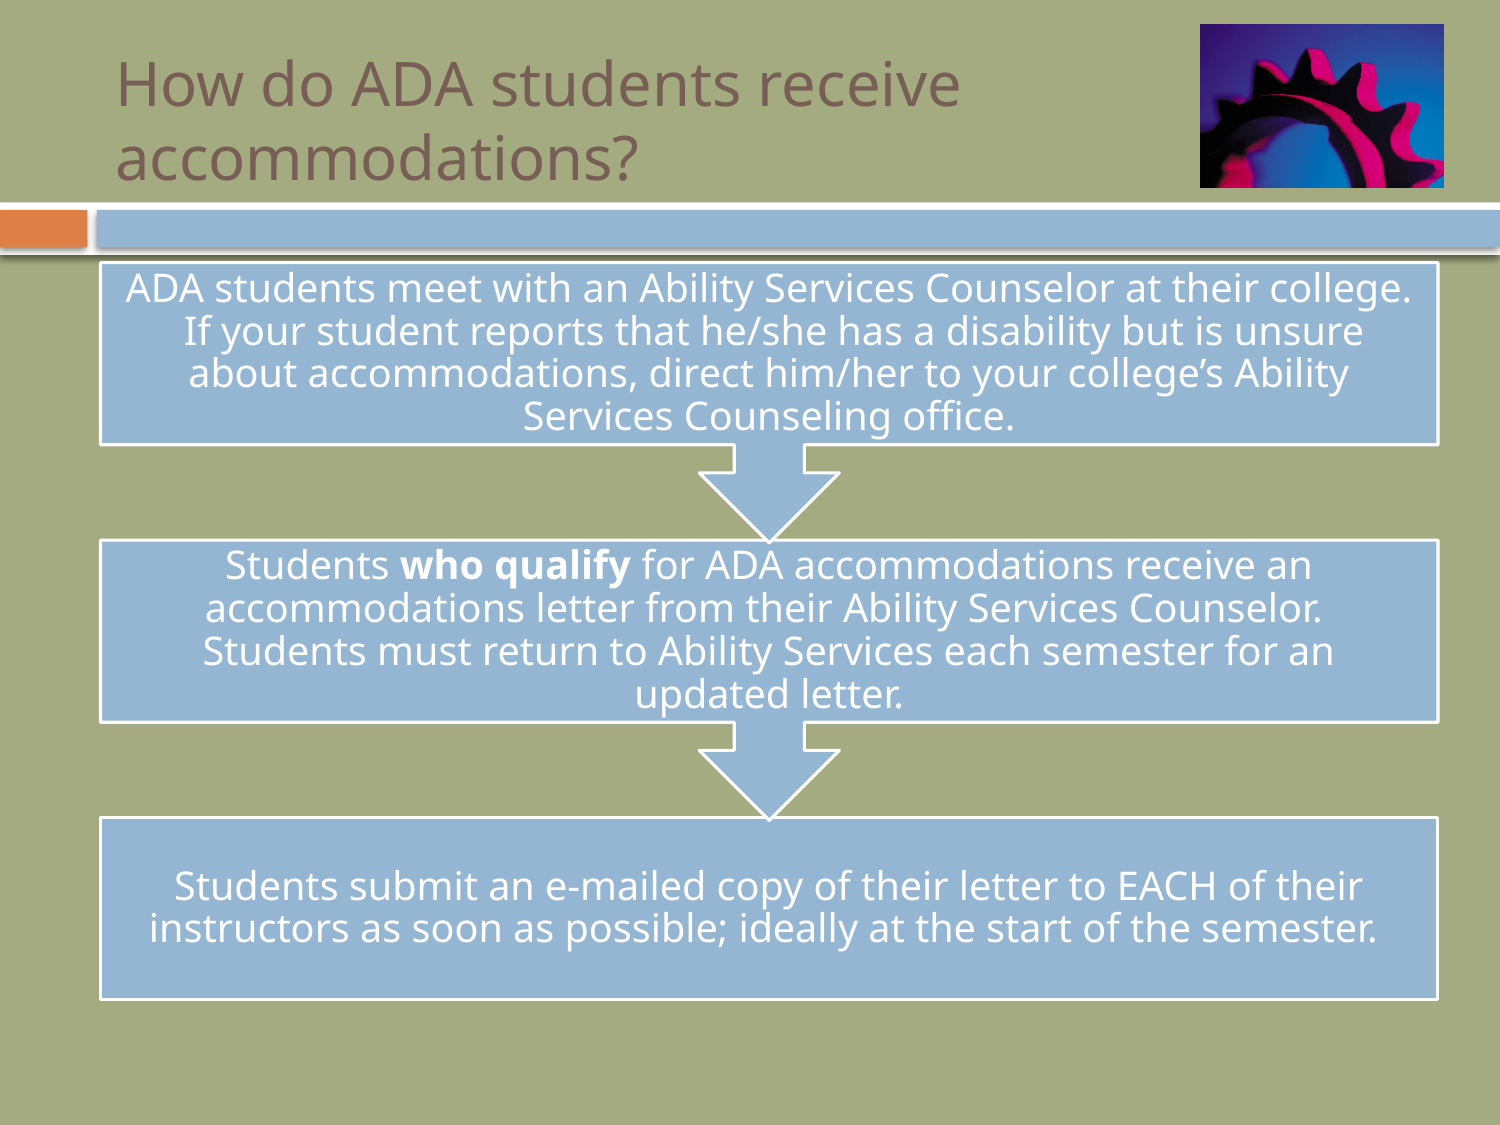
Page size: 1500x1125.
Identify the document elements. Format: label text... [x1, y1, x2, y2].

picture [1199, 24, 1445, 188]
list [100, 262, 1439, 1001]
title How do ADA students receive accommodations? [100, 37, 1205, 200]
